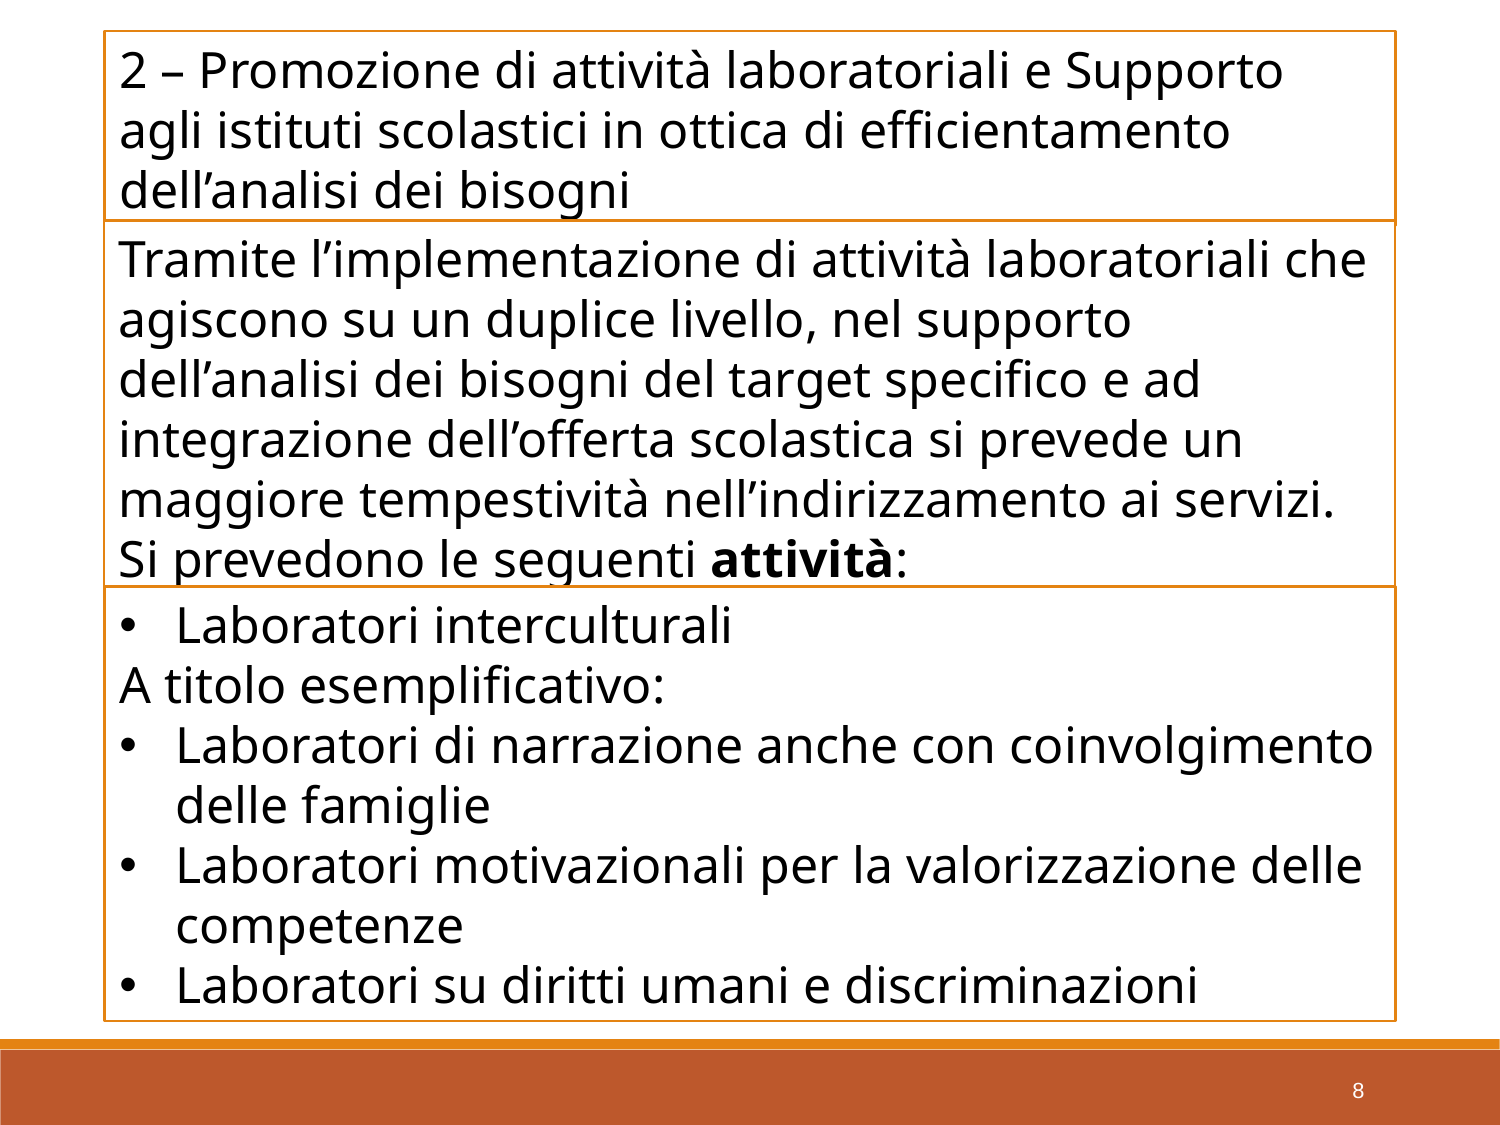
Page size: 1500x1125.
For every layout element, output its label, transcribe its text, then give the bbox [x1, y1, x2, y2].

text_box 2 – Promozione di attività laboratoriali e Supporto agli istituti scolastici in ottica di efficientamento dell’analisi dei bisogni [103, 30, 1397, 227]
text_box Laboratori interculturali A titolo esemplificativo: Laboratori di narrazione anche con coinvolgimento delle famiglie Laboratori motivazionali per la valorizzazione delle competenze Laboratori su diritti umani e discriminazioni [103, 585, 1397, 1022]
slide_number 8 [1218, 1059, 1380, 1120]
text_box Tramite l’implementazione di attività laboratoriali che agiscono su un duplice livello, nel supporto dell’analisi dei bisogni del target specifico e ad integrazione dell’offerta scolastica si prevede un maggiore tempestività nell’indirizzamento ai servizi. Si prevedono le seguenti attività: [103, 219, 1396, 585]
